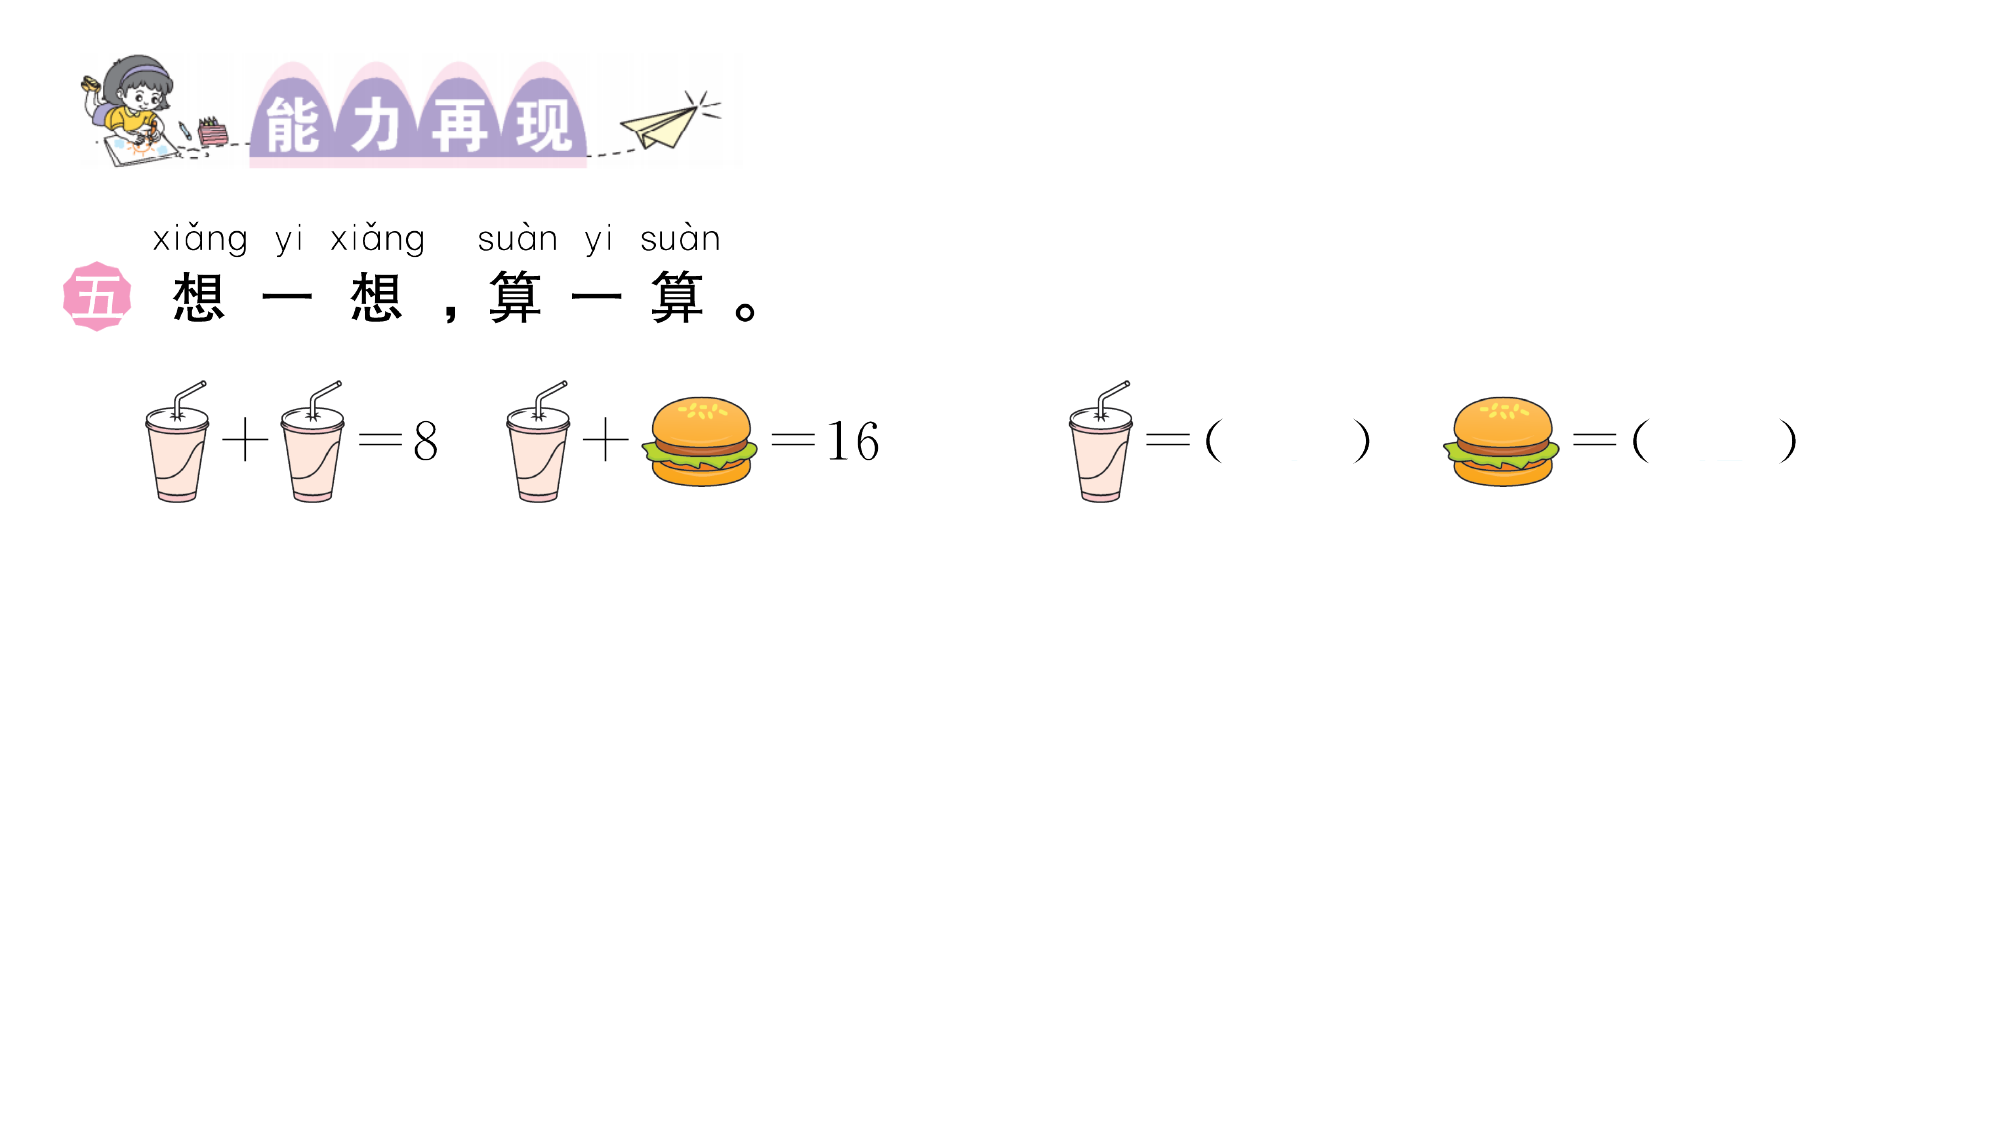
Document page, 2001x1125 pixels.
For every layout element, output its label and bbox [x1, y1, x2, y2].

picture [58, 40, 1949, 513]
